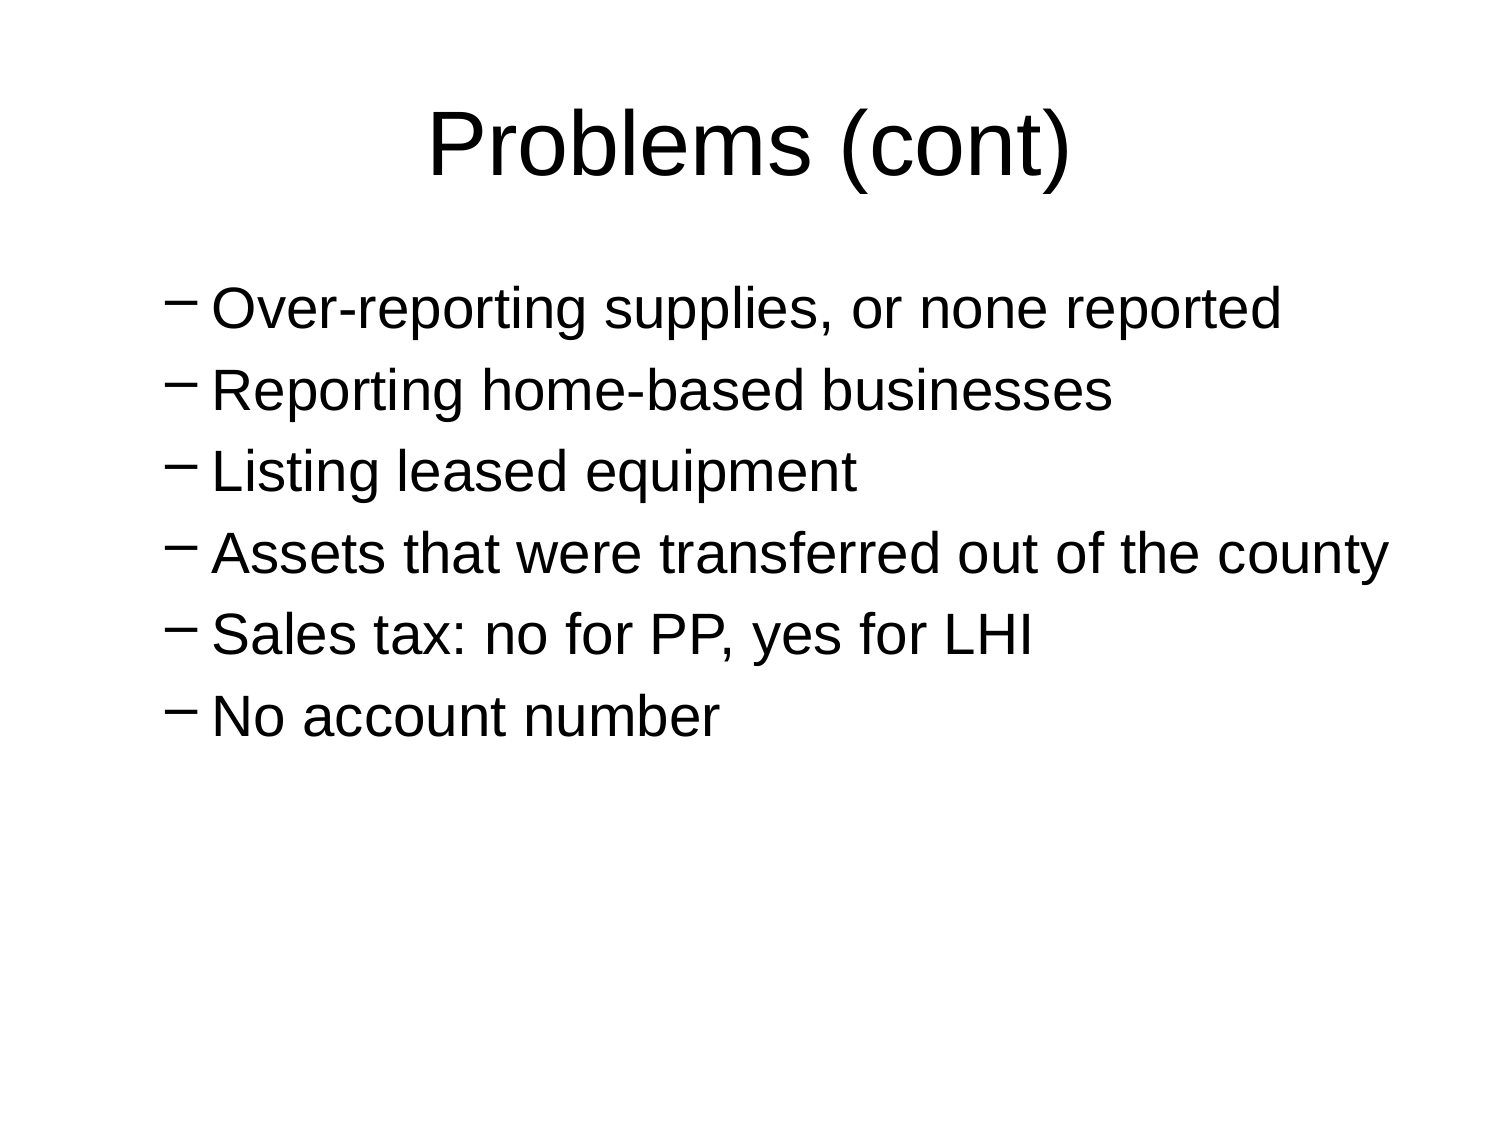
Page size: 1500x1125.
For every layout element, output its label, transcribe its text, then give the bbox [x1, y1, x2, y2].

title Problems (cont) [75, 45, 1425, 233]
list Over-reporting supplies, or none reported Reporting home-based businesses Listing leased equipment Assets that were transferred out of the county Sales tax: no for PP, yes for LHI No account number [75, 262, 1425, 1005]
